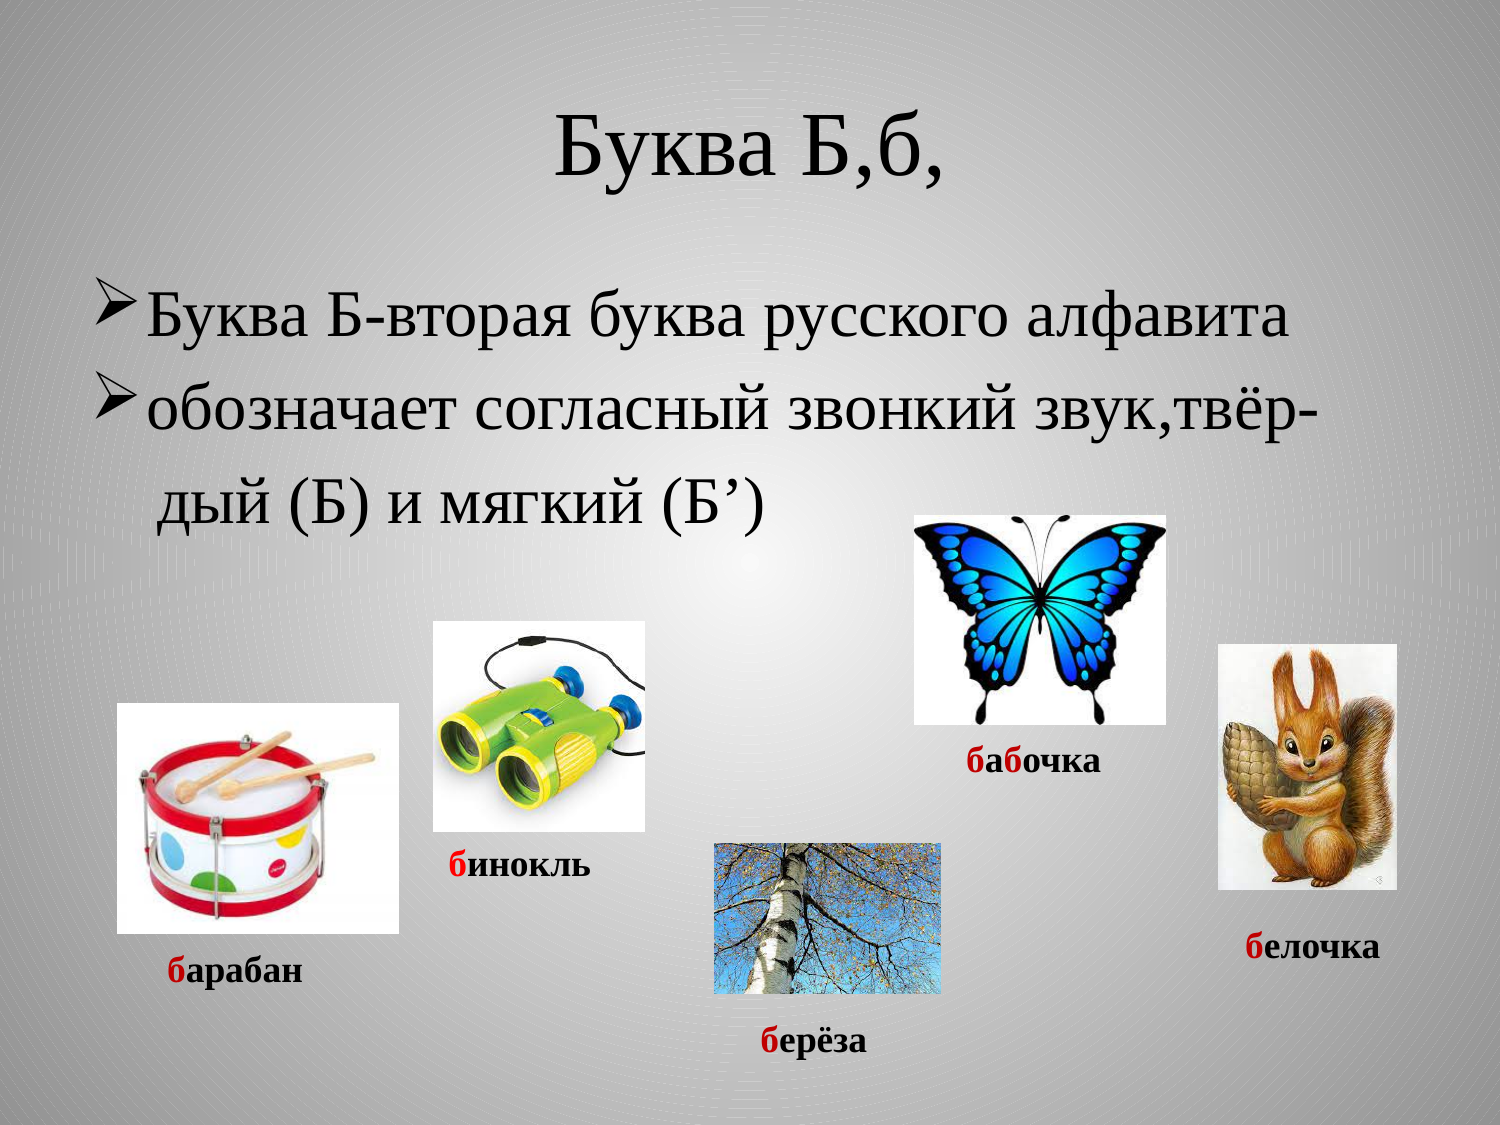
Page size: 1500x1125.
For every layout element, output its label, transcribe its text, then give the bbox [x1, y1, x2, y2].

picture [913, 515, 1166, 726]
text_box бинокль [433, 839, 622, 892]
text_box берёза [726, 1007, 926, 1068]
text_box белочка [1230, 913, 1442, 974]
title Буква Б,б, [75, 45, 1425, 233]
picture [714, 843, 941, 995]
picture [1218, 644, 1397, 891]
text_box барабан [152, 943, 329, 998]
list Буква Б-вторая буква русского алфавита обозначает согласный звонкий звук,твёр- дый (Б) и мягкий (Б’) [75, 262, 1425, 1005]
picture [116, 702, 399, 934]
picture [433, 620, 645, 833]
text_box бабочка [925, 733, 1137, 788]
